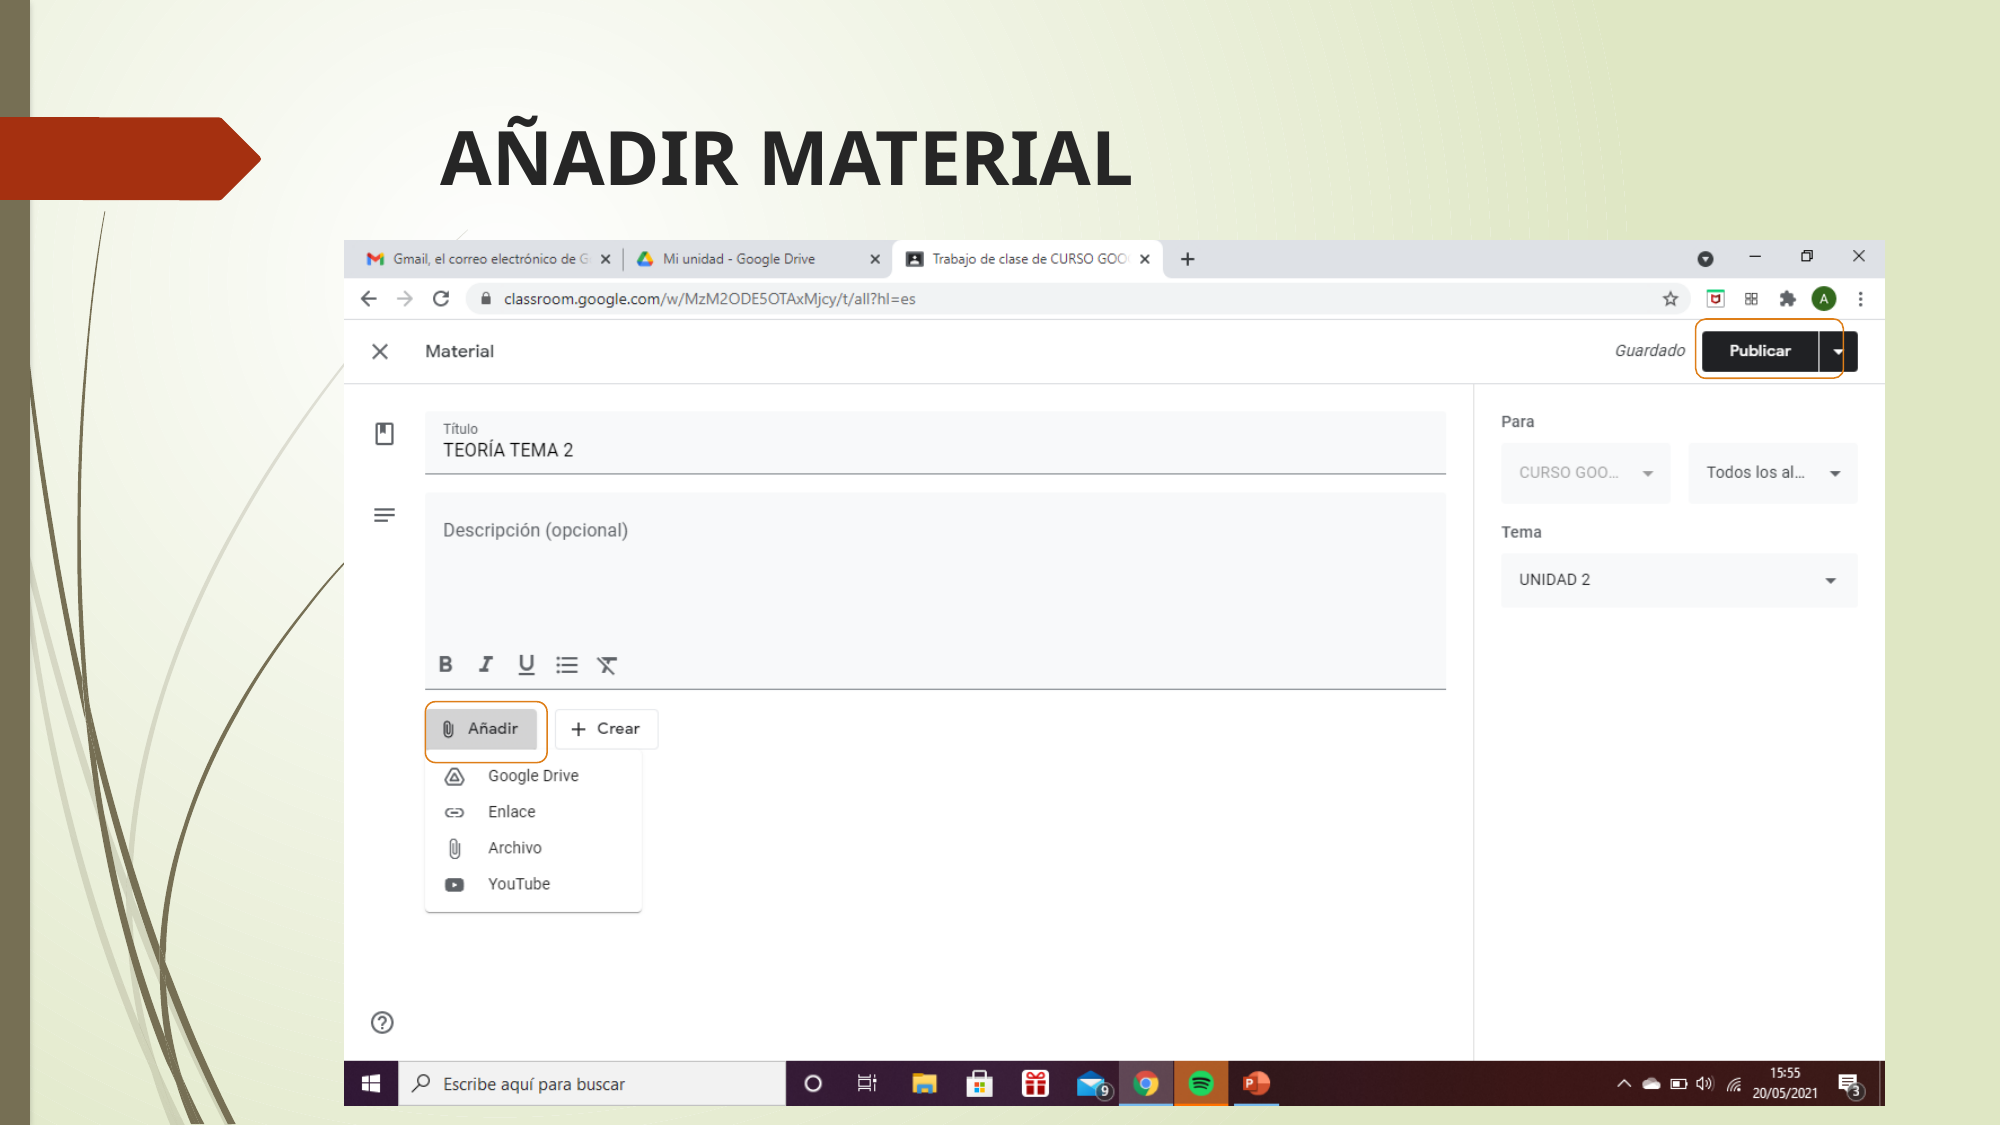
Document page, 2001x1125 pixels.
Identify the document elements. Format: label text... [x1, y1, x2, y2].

title AÑADIR MATERIAL [425, 102, 2000, 232]
picture [344, 240, 1885, 1107]
